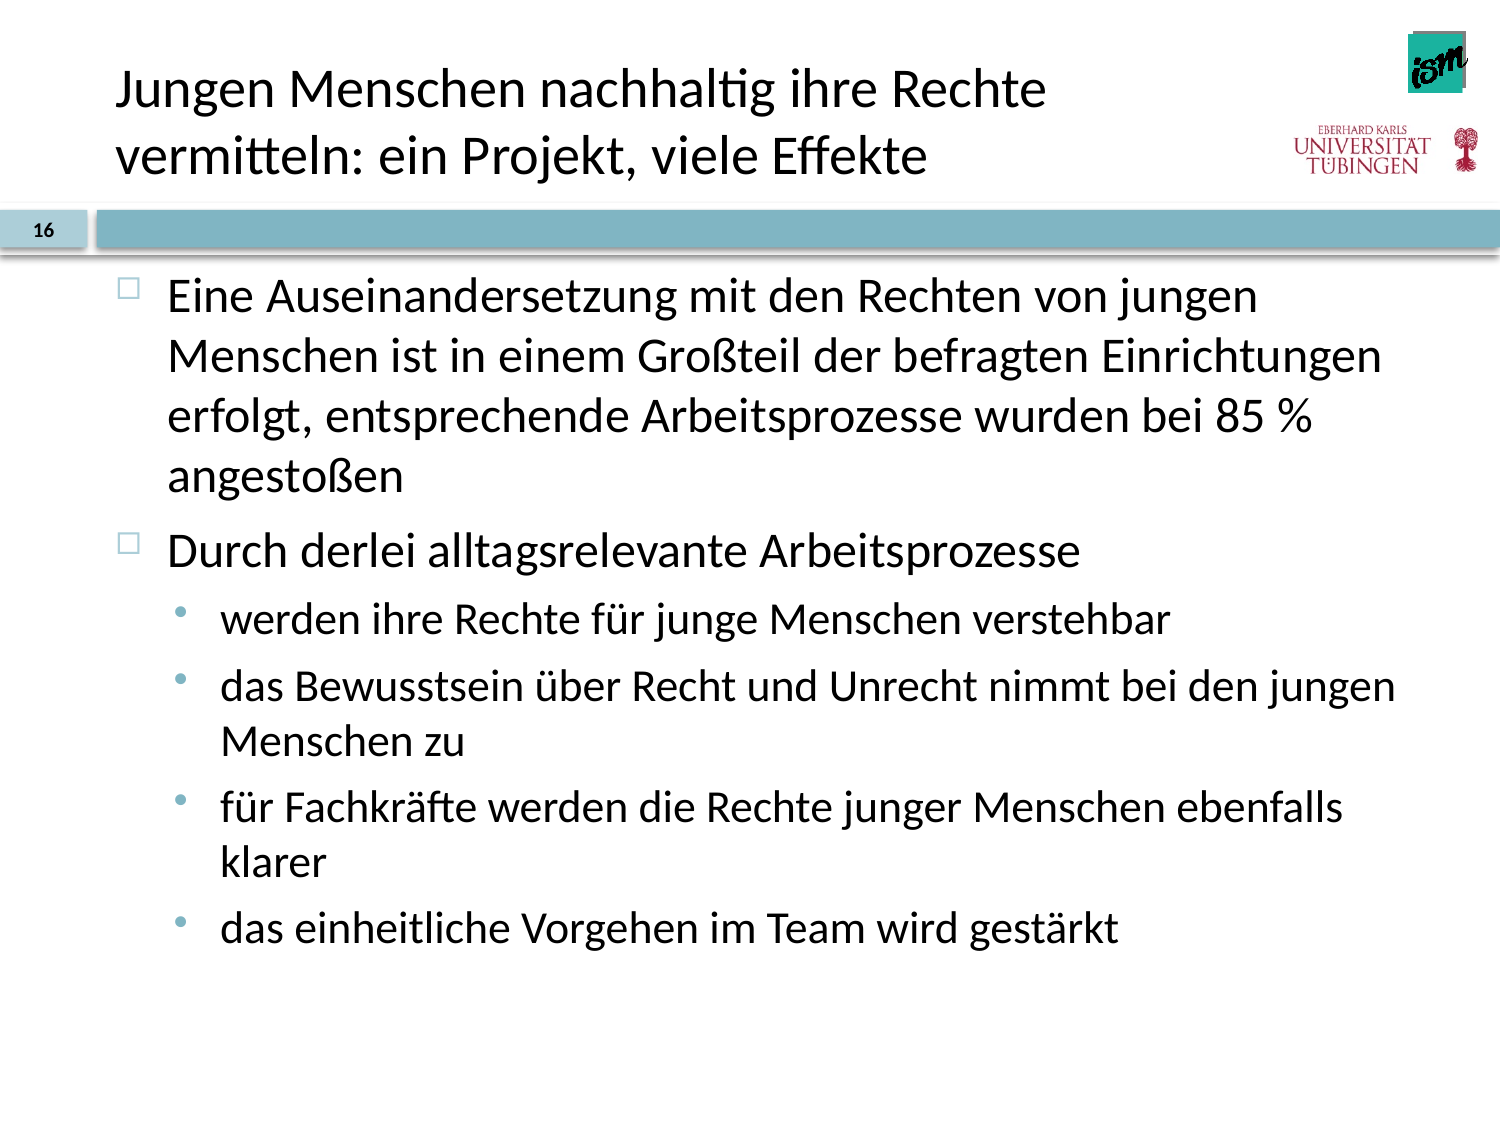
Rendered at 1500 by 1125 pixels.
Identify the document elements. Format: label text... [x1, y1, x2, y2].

title Jungen Menschen nachhaltig ihre Rechte vermitteln: ein Projekt, viele Effekte [100, 37, 1282, 200]
slide_number 16 [0, 208, 88, 249]
list Eine Auseinandersetzung mit den Rechten von jungen Menschen ist in einem Großteil der befragten Einrichtungen erfolgt, entsprechende Arbeitsprozesse wurden bei 85 % angestoßen Durch derlei alltagsrelevante Arbeitsprozesse werden ihre Rechte für junge Menschen verstehbar das Bewusstsein über Recht und Unrecht nimmt bei den jungen Menschen zu für Fachkräfte werden die Rechte junger Menschen ebenfalls klarer das einheitliche Vorgehen im Team wird gestärkt [100, 255, 1438, 993]
picture [1407, 31, 1471, 98]
picture [1293, 125, 1478, 174]
